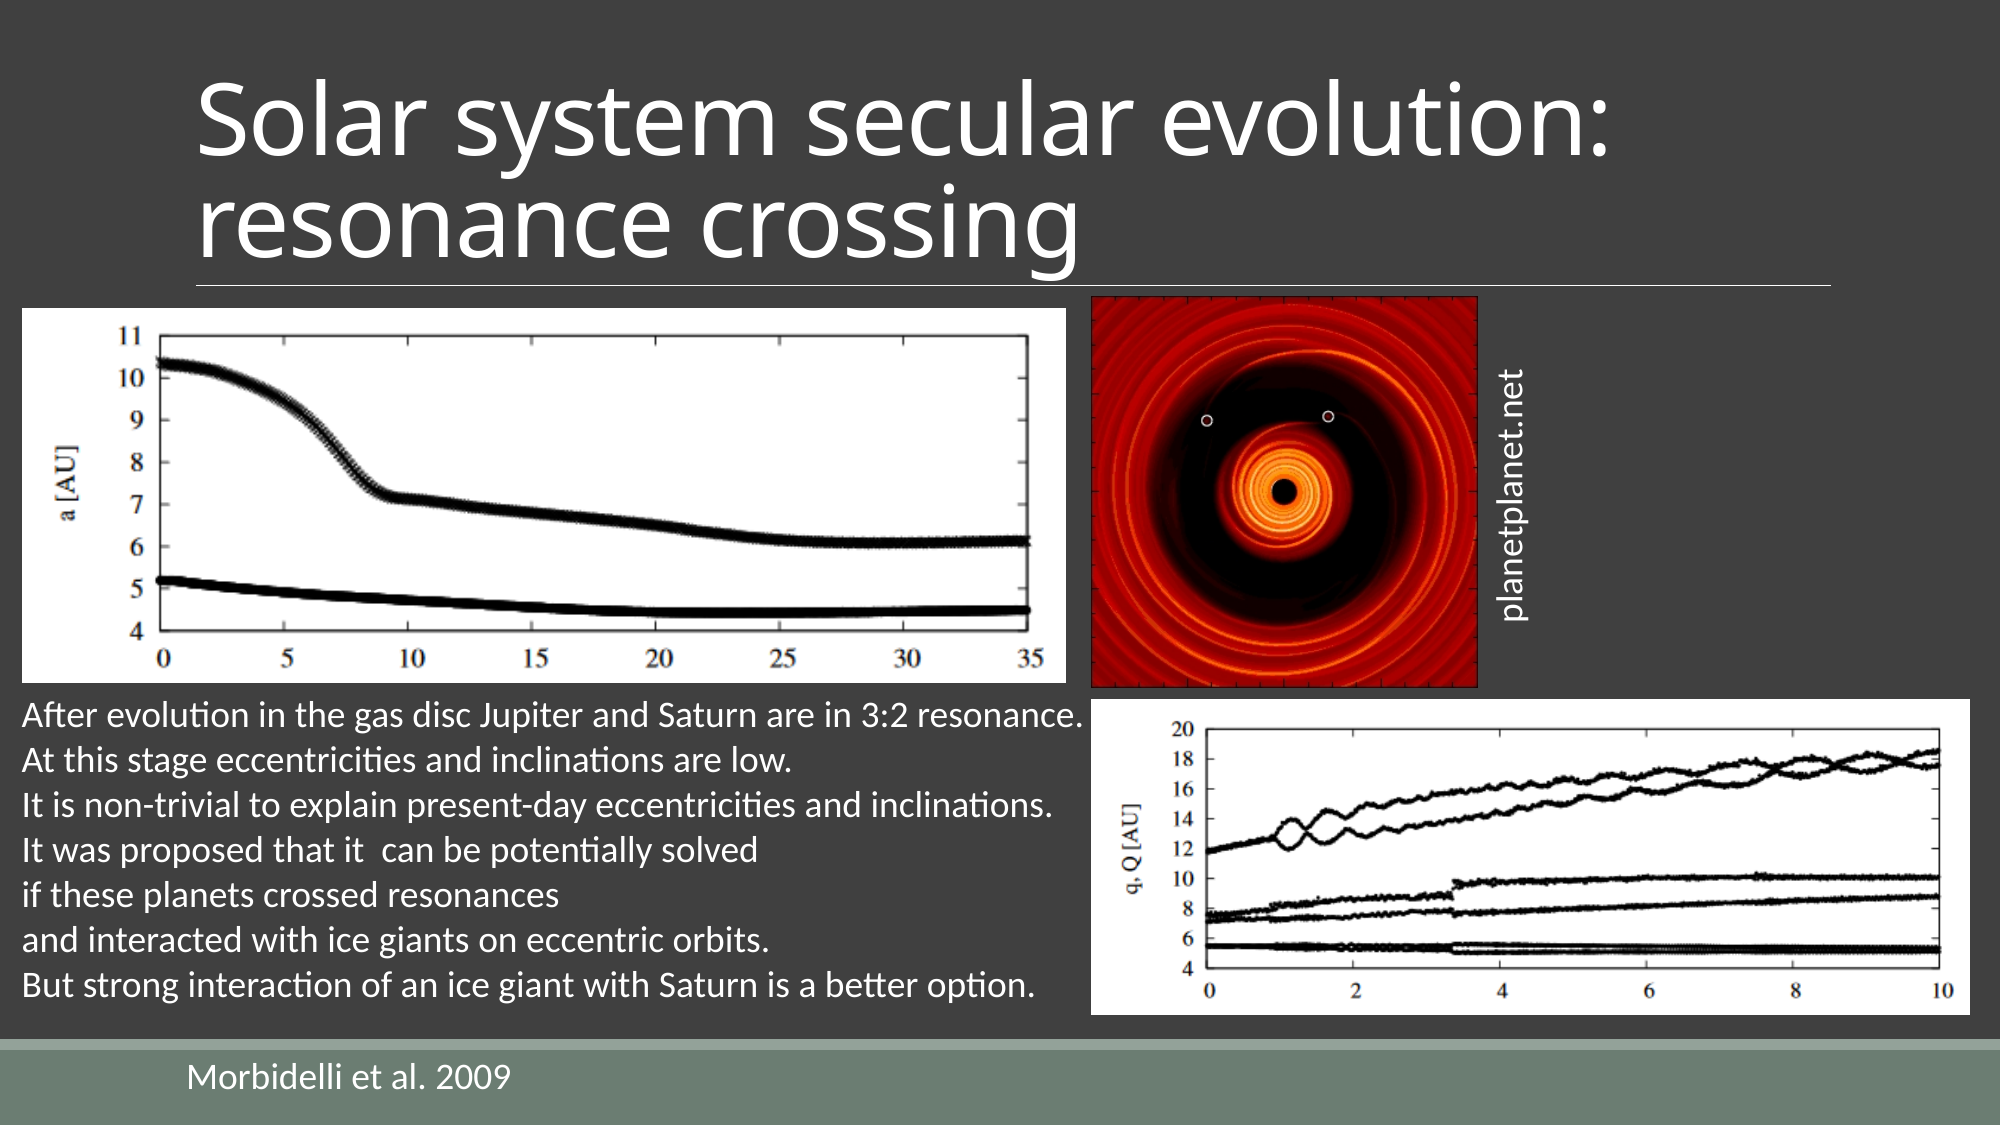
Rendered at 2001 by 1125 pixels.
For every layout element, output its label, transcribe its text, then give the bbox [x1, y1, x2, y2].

picture [1090, 699, 1971, 1015]
text_box planetplanet.net [1487, 354, 1538, 638]
title Solar system secular evolution: resonance crossing [180, 47, 1830, 285]
text_box Morbidelli et al. 2009 [171, 1045, 527, 1105]
picture [21, 308, 1067, 684]
picture [1090, 296, 1479, 689]
text_box After evolution in the gas disc Jupiter and Saturn are in 3:2 resonance. At this stage eccentricities and inclinations are low. It is non-trivial to explain present-day eccentricities and inclinations. It was proposed that it can be potentially solved if these planets crossed resonances and interacted with ice giants on eccentric orbits. But strong interaction of an ice giant with Saturn is a better option. [6, 682, 1097, 1013]
